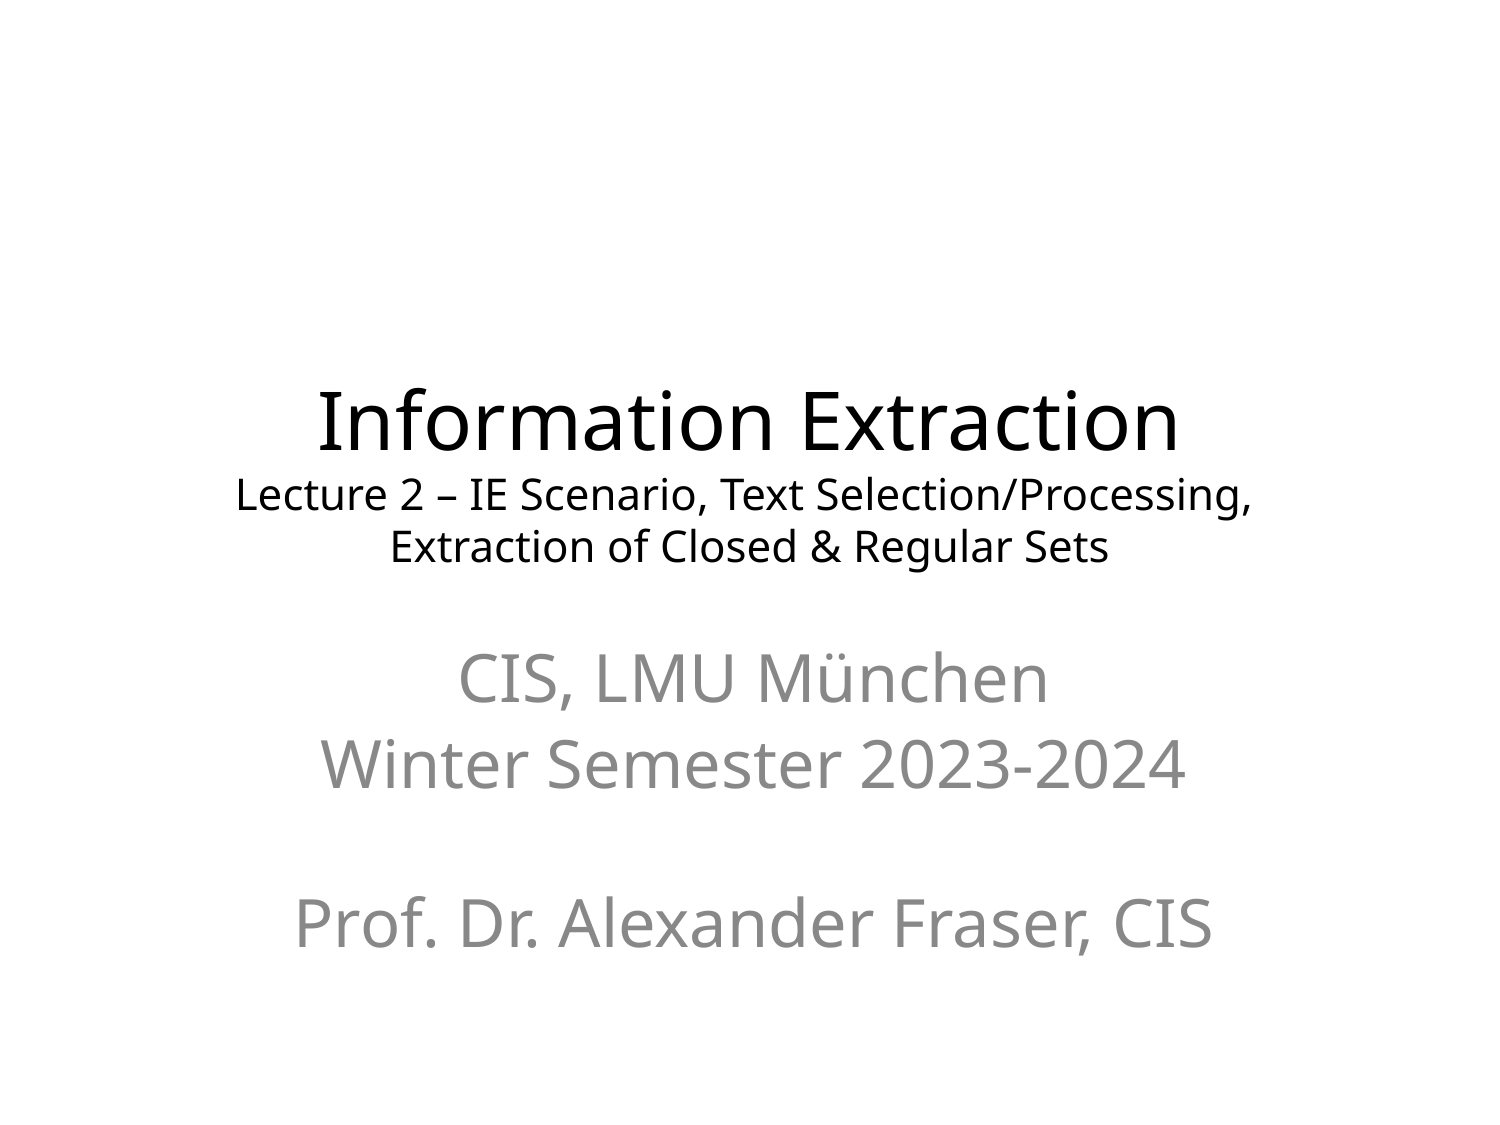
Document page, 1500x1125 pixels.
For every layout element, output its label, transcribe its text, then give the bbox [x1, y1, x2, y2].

title Information Extraction Lecture 2 – IE Scenario, Text Selection/Processing, Extraction of Closed & Regular Sets [111, 348, 1388, 592]
subtitle CIS, LMU München Winter Semester 2023-2024 Prof. Dr. Alexander Fraser, CIS [60, 636, 1448, 1004]
